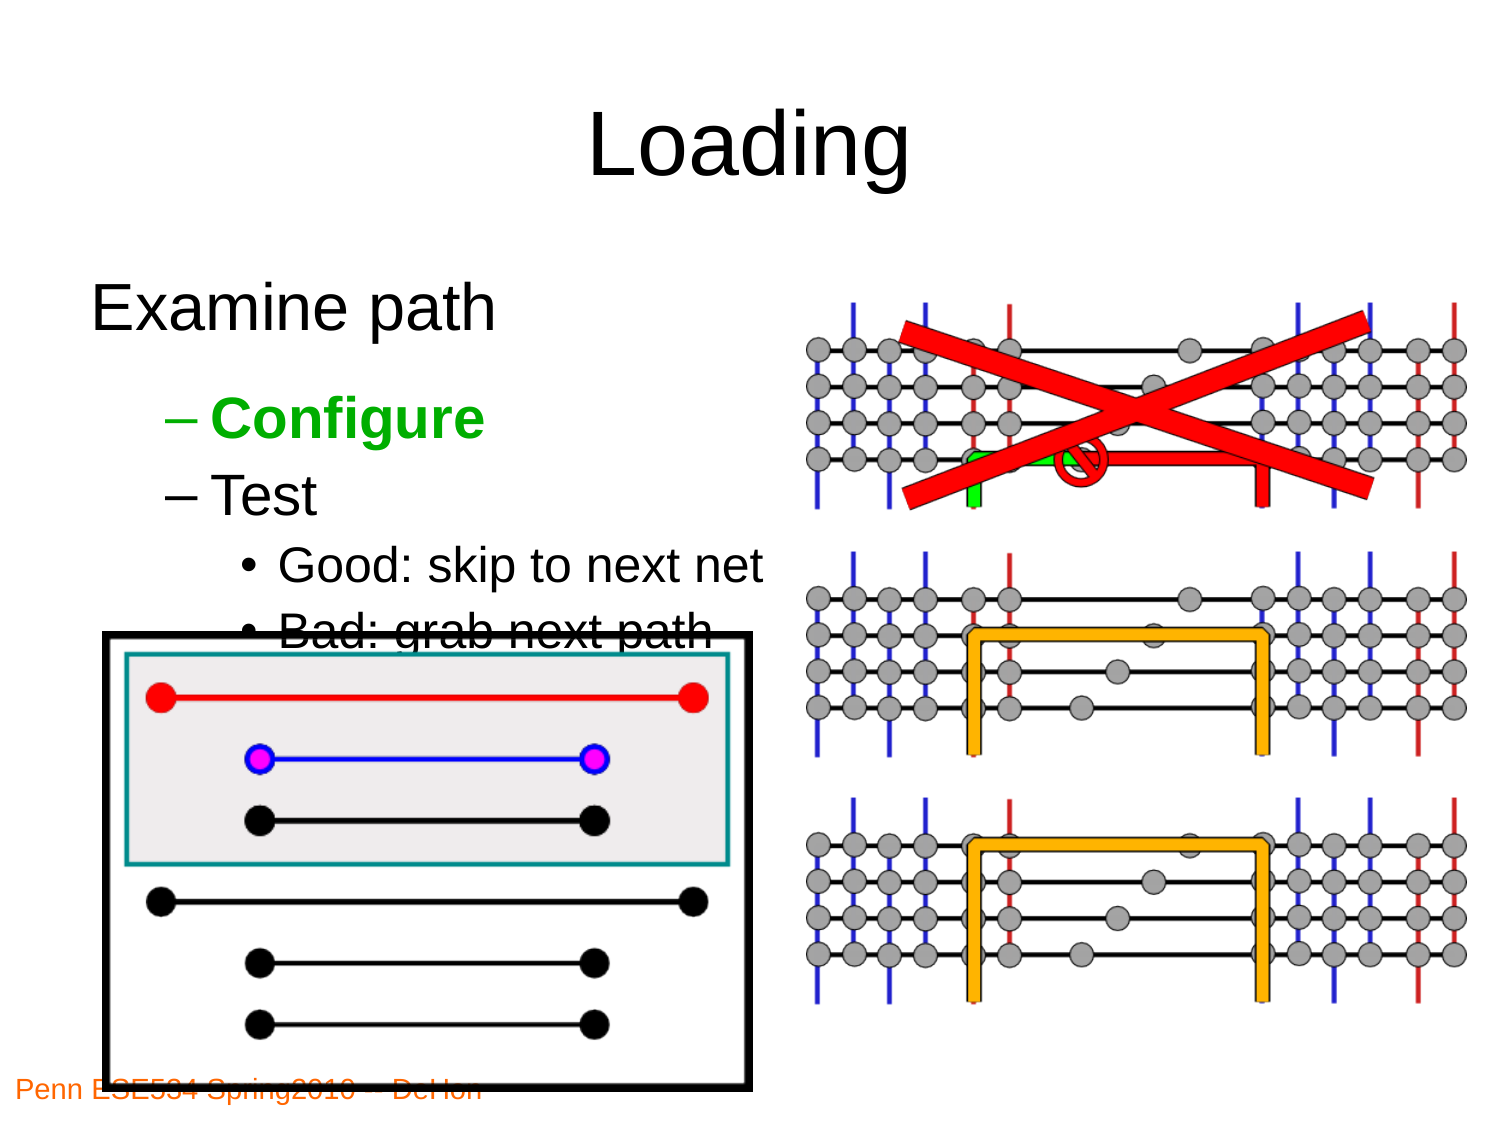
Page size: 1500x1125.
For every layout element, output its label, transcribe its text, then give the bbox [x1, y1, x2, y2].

list Examine path Configure Test Good: skip to next net Bad: grab next path [74, 263, 1426, 1006]
picture [806, 548, 1467, 763]
slide_number Penn ESE534 Spring2010 -- DeHon [0, 1062, 863, 1125]
picture [806, 795, 1467, 1010]
picture [806, 300, 1467, 515]
title Loading [74, 44, 1426, 234]
picture [101, 631, 753, 1092]
